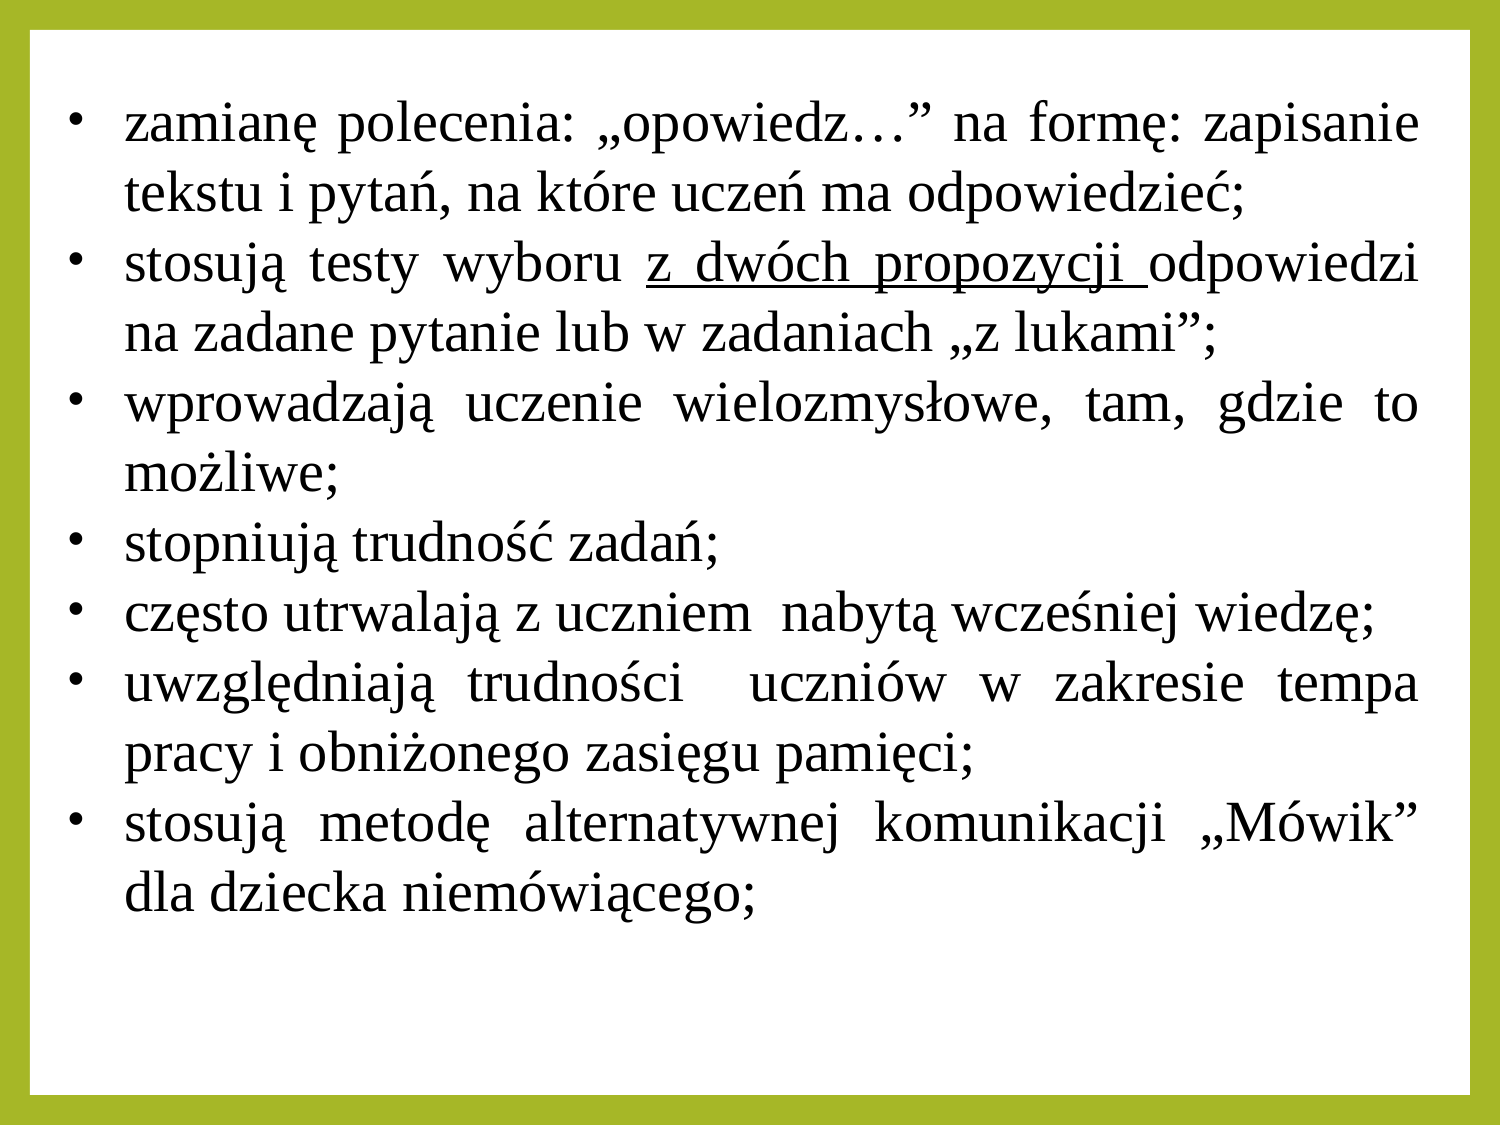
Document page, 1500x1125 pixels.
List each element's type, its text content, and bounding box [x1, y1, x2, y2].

text_box zamianę polecenia: „opowiedz…” na formę: zapisanie tekstu i pytań, na które uczeń ma odpowiedzieć; stosują testy wyboru z dwóch propozycji odpowiedzi na zadane pytanie lub w zadaniach „z lukami”; wprowadzają uczenie wielozmysłowe, tam, gdzie to możliwe; stopniują trudność zadań; często utrwalają z uczniem nabytą wcześniej wiedzę; uwzględniają trudności uczniów w zakresie tempa pracy i obniżonego zasięgu pamięci; stosują metodę alternatywnej komunikacji „Mówik” dla dziecka niemówiącego; [53, 30, 1436, 1001]
